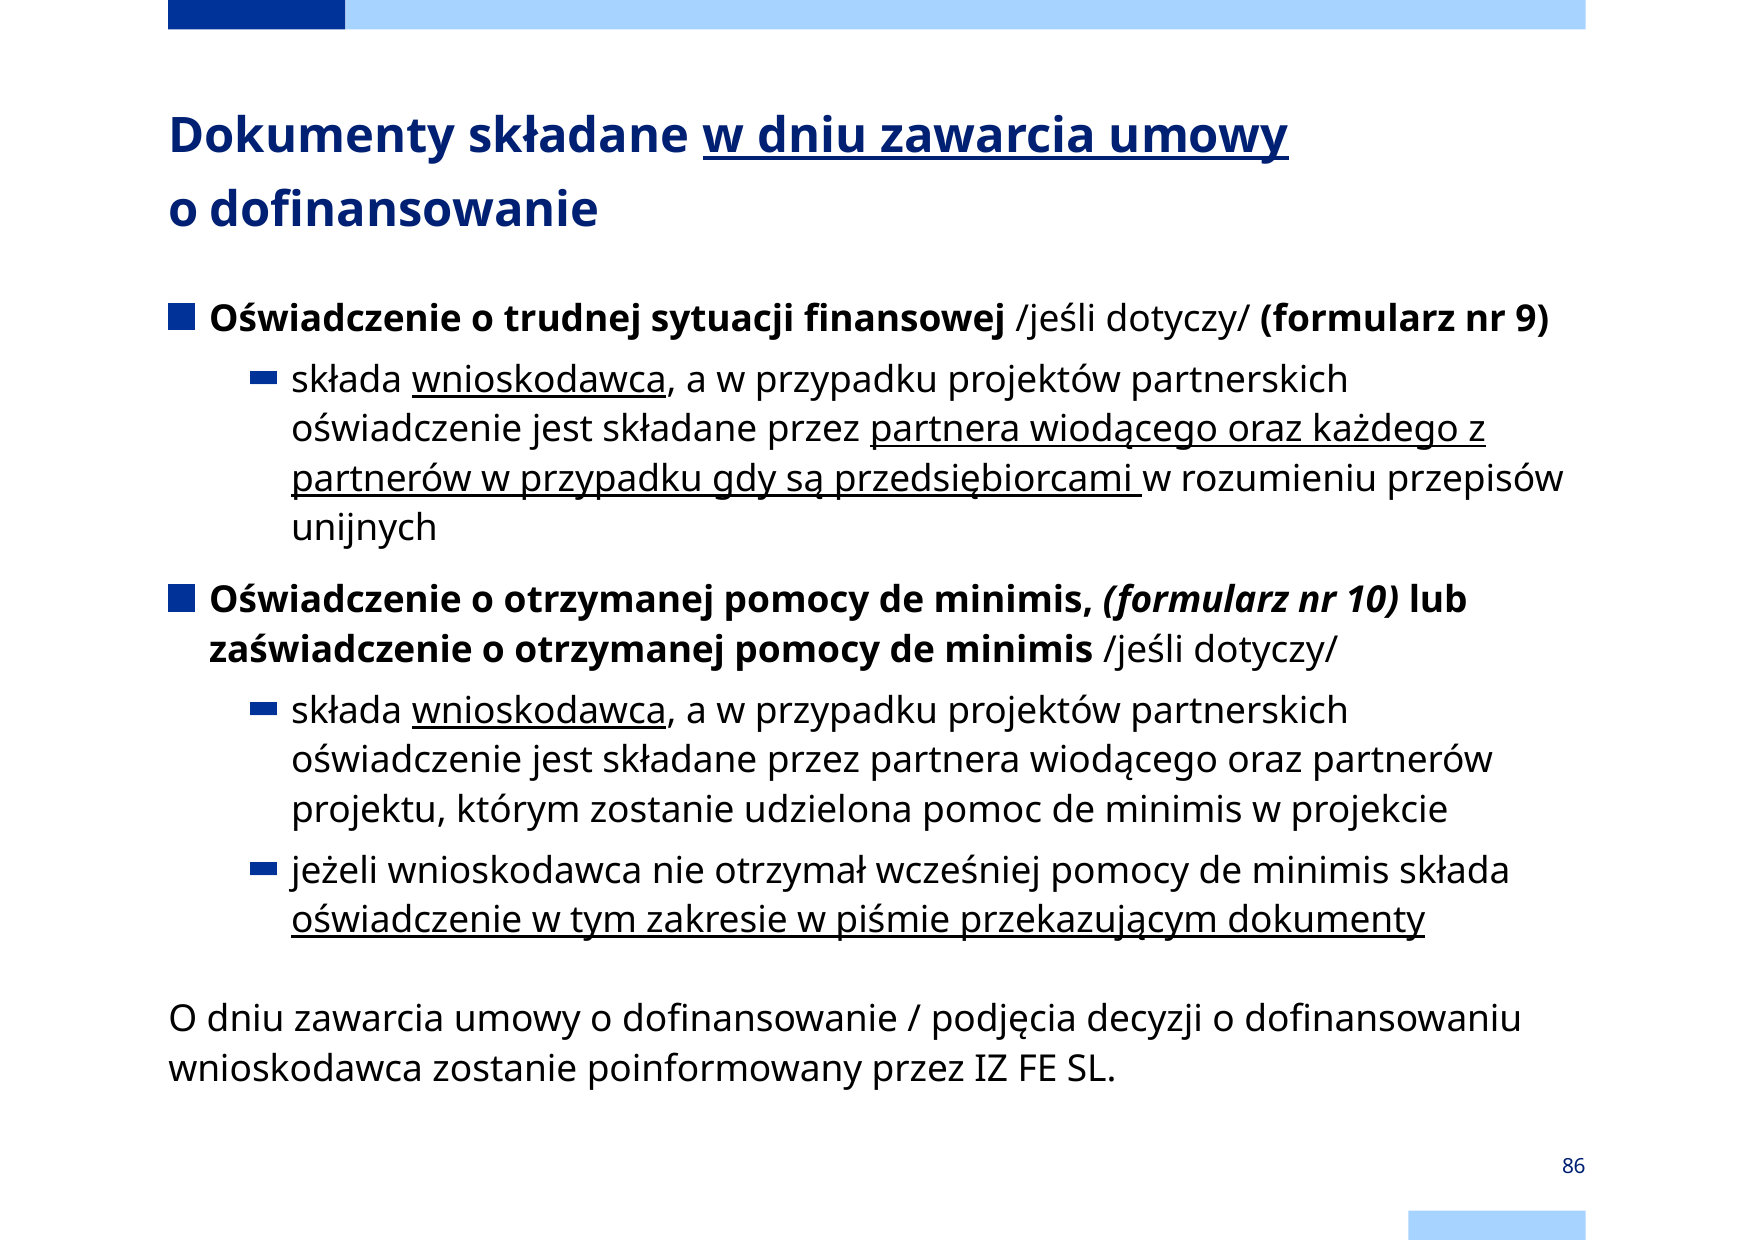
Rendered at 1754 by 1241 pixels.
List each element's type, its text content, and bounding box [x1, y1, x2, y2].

picture [250, 855, 277, 882]
picture [168, 584, 195, 612]
picture [250, 695, 277, 722]
slide_number 86 [1408, 1151, 1586, 1182]
picture [250, 364, 277, 391]
title Dokumenty składane w dniu zawarcia umowy o dofinansowanie [168, 88, 1586, 237]
list Oświadczenie o trudnej sytuacji finansowej /jeśli dotyczy/ (formularz nr 9) składa wnioskodawca, a w przypadku projektów partnerskich oświadczenie jest składane przez partnera wiodącego oraz każdego z partnerów w przypadku gdy są przedsiębiorcami w rozumieniu przepisów unijnych Oświadczenie o otrzymanej pomocy de minimis, (formularz nr 10) lub zaświadczenie o otrzymanej pomocy de minimis /jeśli dotyczy/ składa wnioskodawca, a w przypadku projektów partnerskich oświadczenie jest składane przez partnera wiodącego oraz partnerów projektu, którym zostanie udzielona pomoc de minimis w projekcie jeżeli wnioskodawca nie otrzymał wcześniej pomocy de minimis składa oświadczenie w tym zakresie w piśmie przekazującym dokumenty O dniu zawarcia umowy o dofinansowanie / podjęcia decyzji o dofinansowaniu wnioskodawca zostanie poinformowany przez IZ FE SL. [168, 289, 1586, 1093]
picture [168, 303, 195, 330]
